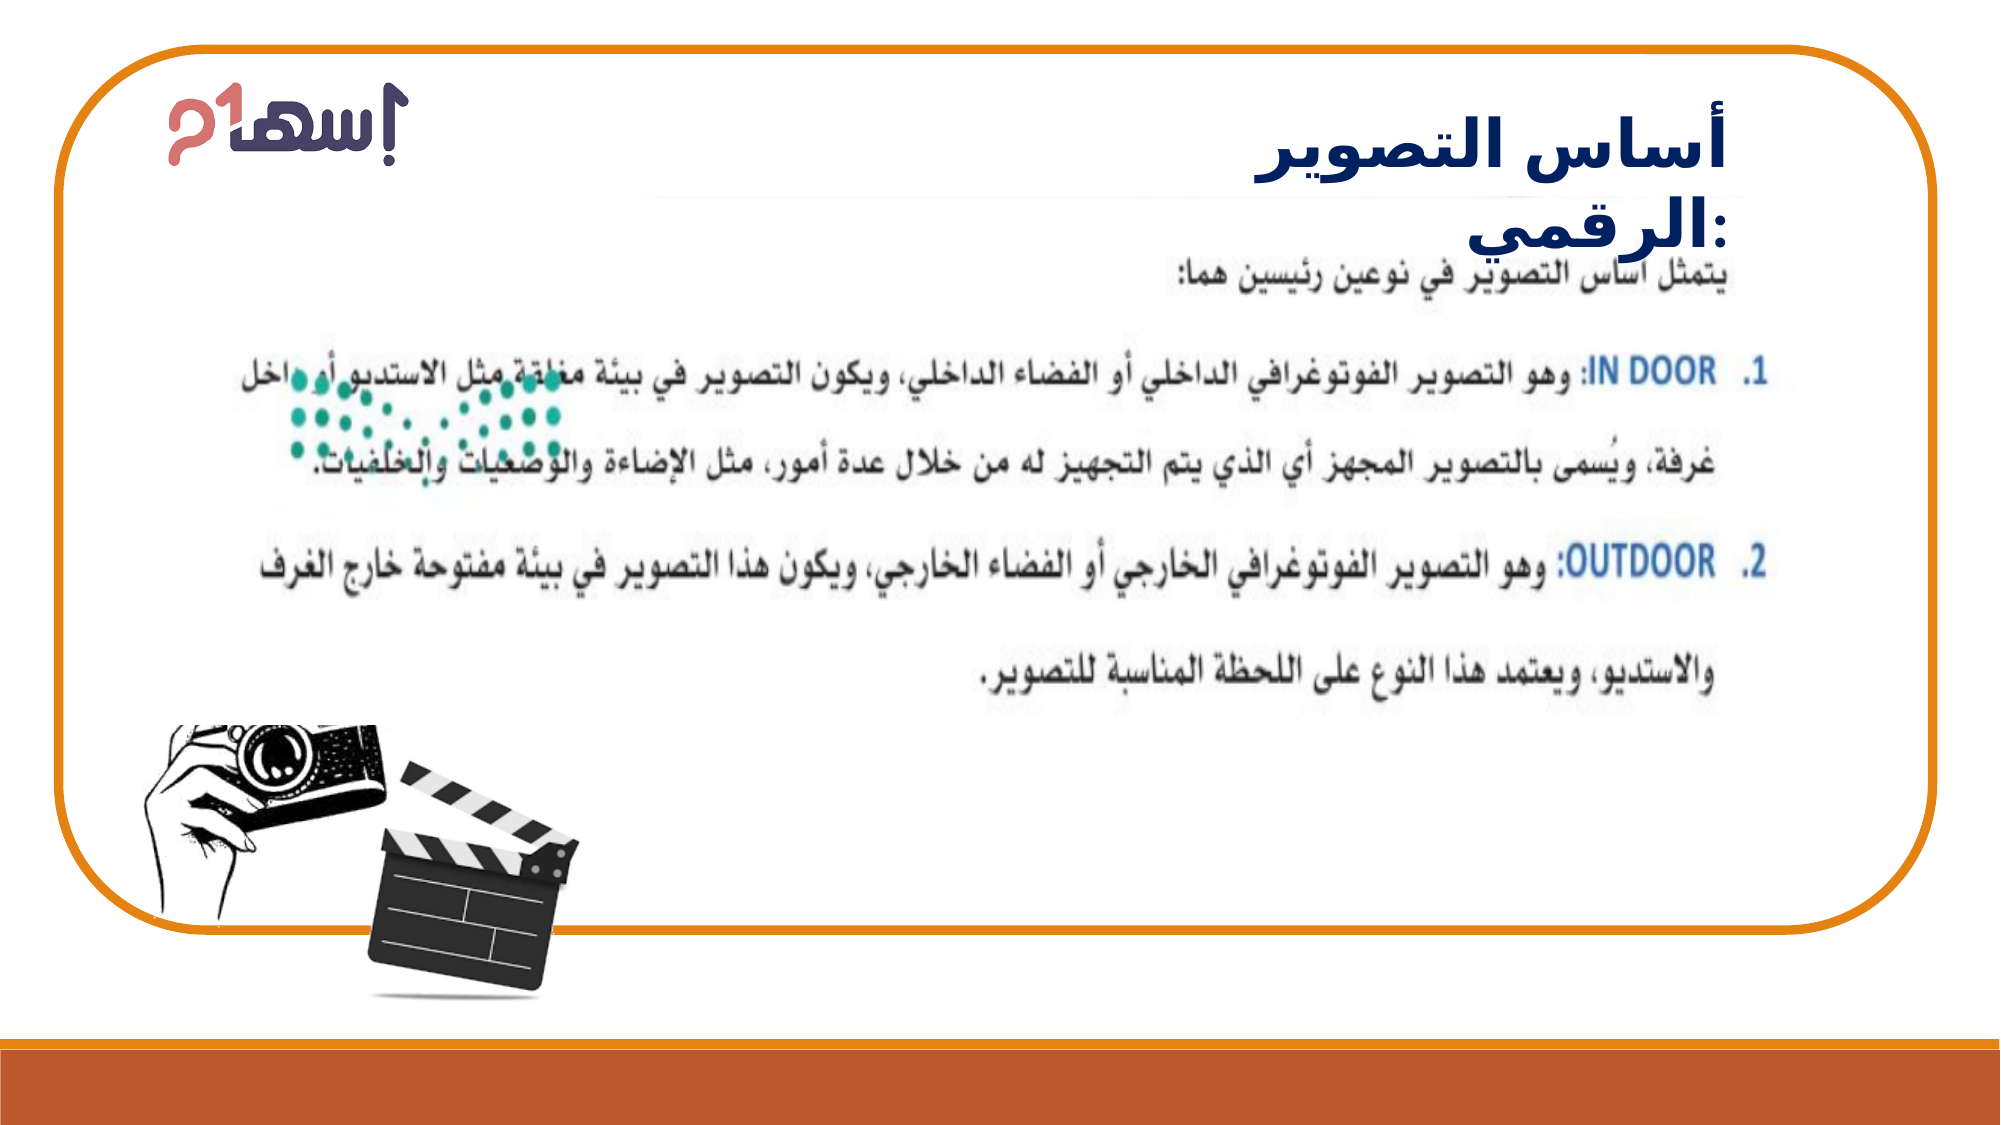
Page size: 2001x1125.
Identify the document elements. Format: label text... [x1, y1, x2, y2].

text_box [57, 78, 116, 888]
text_box أساس التصوير الرقمي: [977, 93, 1745, 192]
picture [103, 60, 1847, 1044]
text_box [154, 47, 1934, 932]
